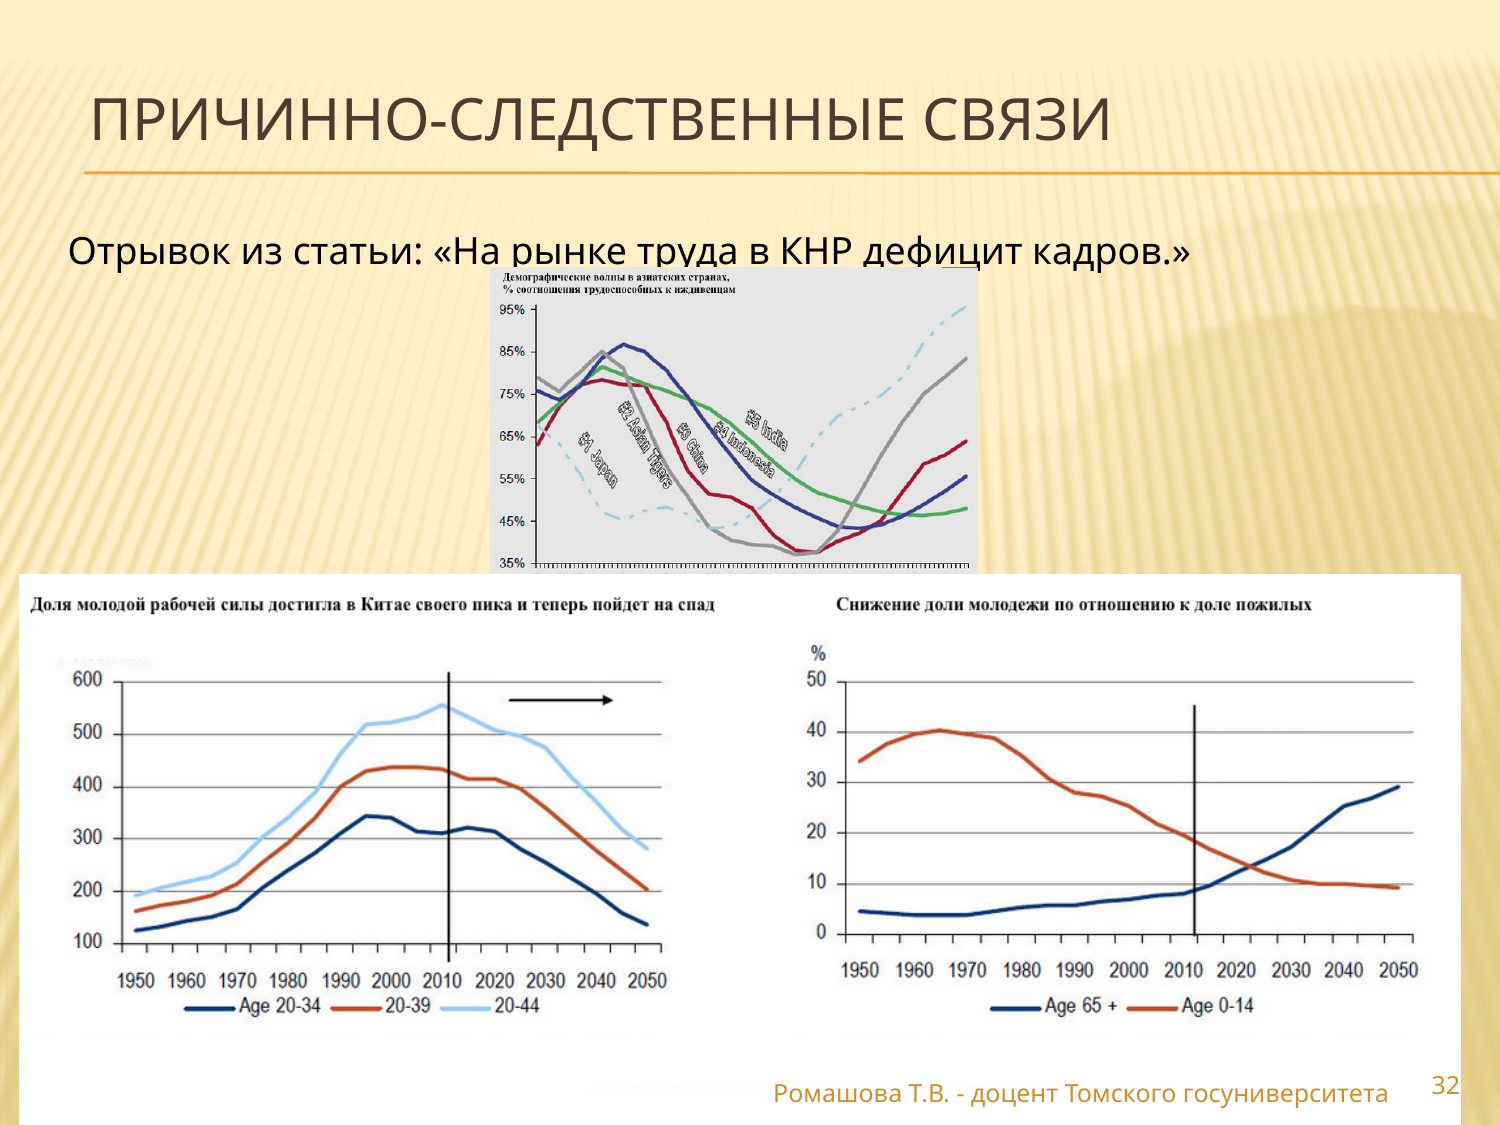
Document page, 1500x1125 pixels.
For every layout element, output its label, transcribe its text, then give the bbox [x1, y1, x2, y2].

slide_number 32 [1470, 1062, 1475, 1103]
title Причинно-следственные связи [75, 62, 1425, 173]
picture [18, 266, 1462, 1125]
text_box Отрывок из статьи: «На рынке труда в КНР дефицит кадров.» [53, 219, 1365, 280]
